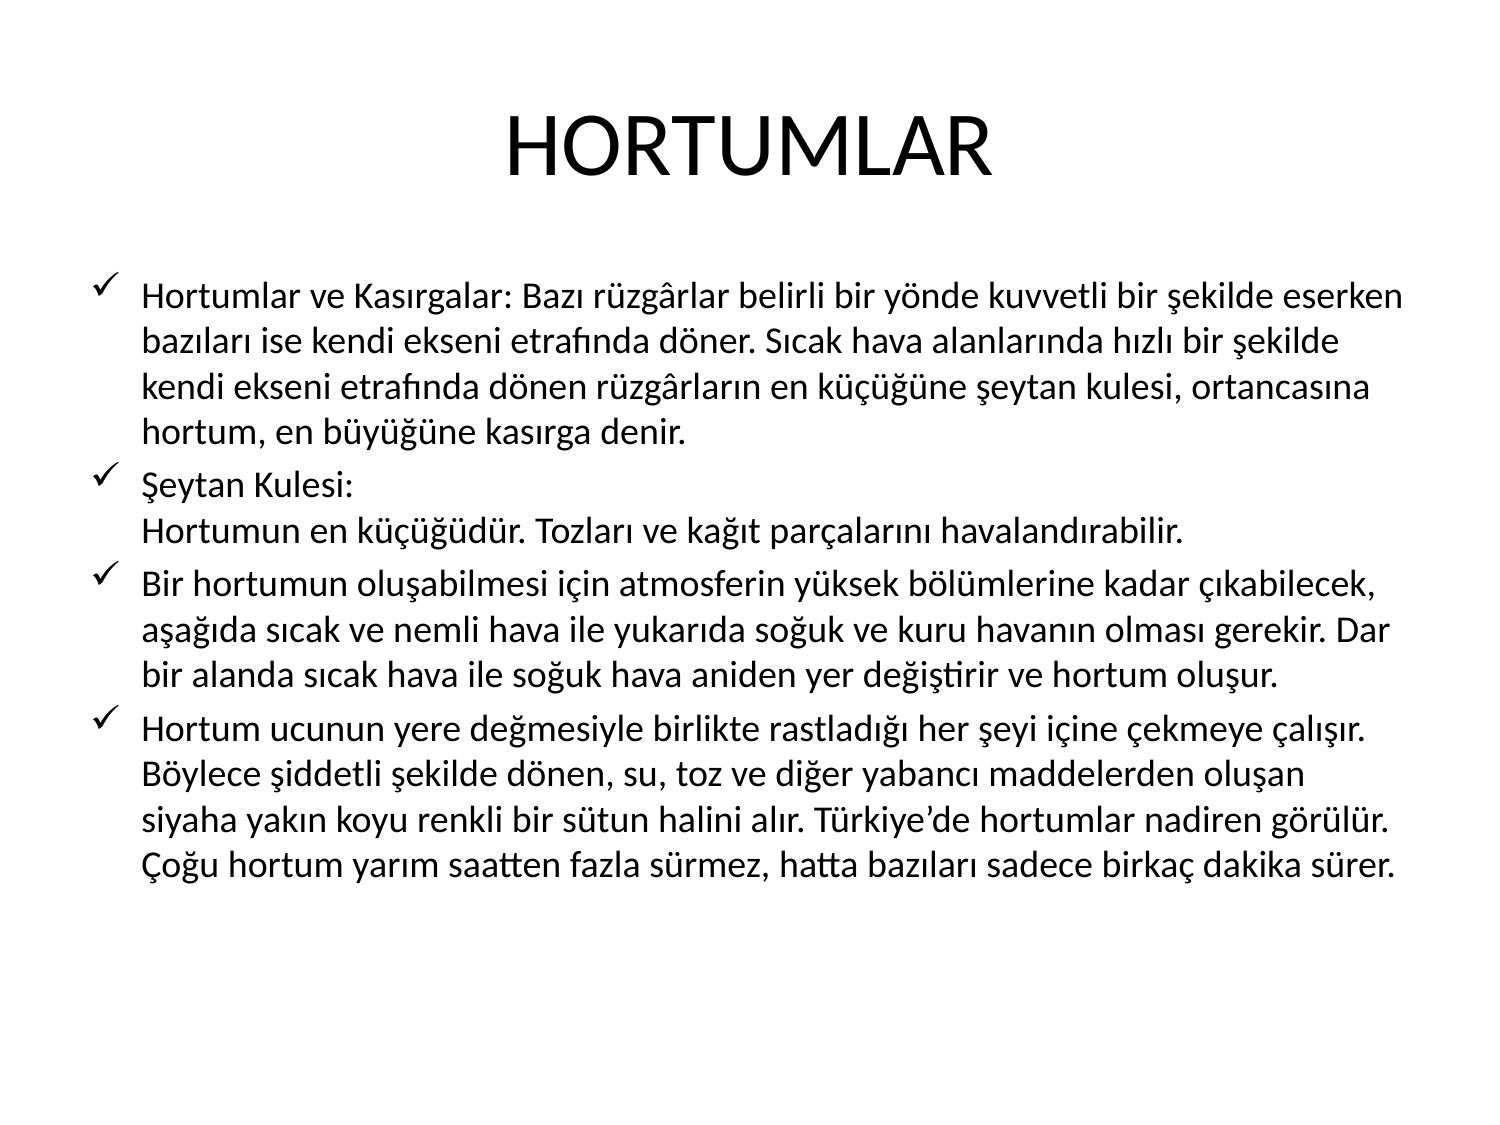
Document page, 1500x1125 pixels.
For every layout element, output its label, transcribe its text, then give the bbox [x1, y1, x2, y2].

title HORTUMLAR [75, 45, 1425, 233]
list Hortumlar ve Kasırgalar: Bazı rüzgârlar belirli bir yönde kuvvetli bir şekilde eserken bazıları ise kendi ekseni etrafında döner. Sıcak hava alanlarında hızlı bir şekilde kendi ekseni etrafında dönen rüzgârların en küçüğüne şeytan kulesi, ortancasına hortum, en büyüğüne kasırga denir. Şeytan Kulesi: Hortumun en küçüğüdür. Tozları ve kağıt parçalarını havalandırabilir. Bir hortumun oluşabilmesi için atmosferin yüksek bölümlerine kadar çıkabilecek, aşağıda sıcak ve nemli hava ile yukarıda soğuk ve kuru havanın olması gerekir. Dar bir alanda sıcak hava ile soğuk hava aniden yer değiştirir ve hortum oluşur. Hortum ucunun yere değmesiyle birlikte rastladığı her şeyi içine çekmeye çalışır. Böylece şiddetli şekilde dönen, su, toz ve diğer yabancı maddelerden oluşan siyaha yakın koyu renkli bir sütun halini alır. Türkiye’de hortumlar nadiren görülür. Çoğu hortum yarım saatten fazla sürmez, hatta bazıları sadece birkaç dakika sürer. [75, 262, 1425, 1005]
